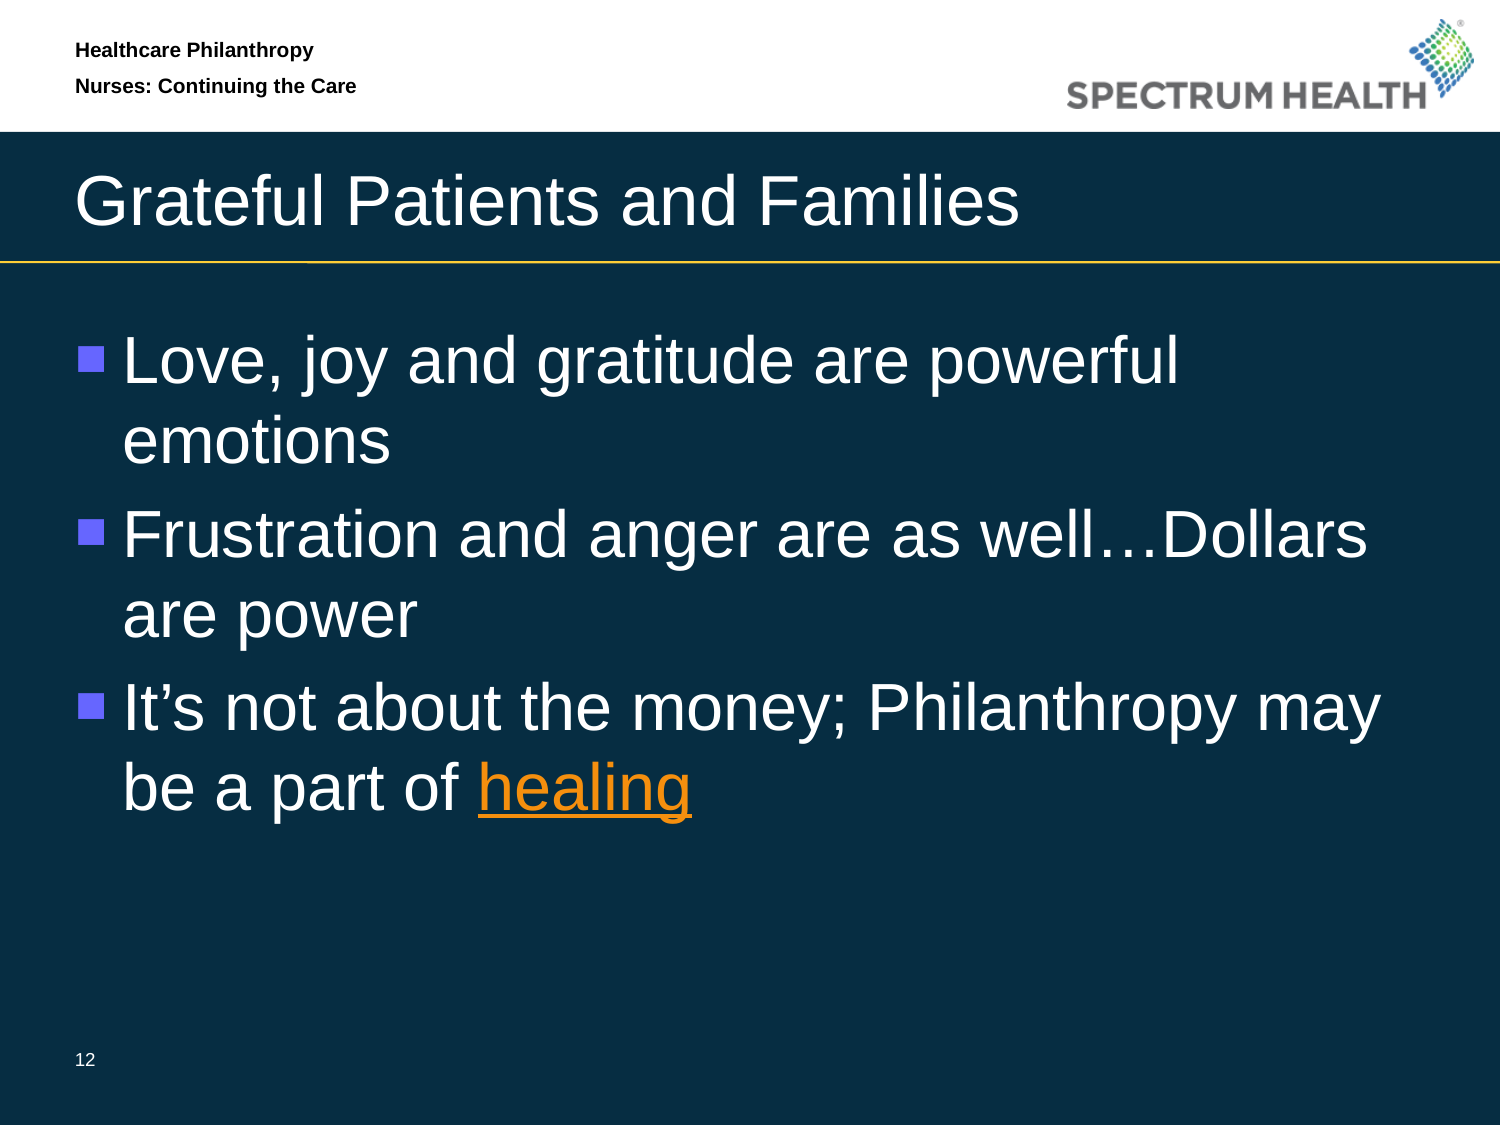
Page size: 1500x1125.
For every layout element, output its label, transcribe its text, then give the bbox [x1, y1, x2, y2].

slide_number 12 [74, 1047, 198, 1107]
list Love, joy and gratitude are powerful emotions Frustration and anger are as well…Dollars are power It’s not about the money; Philanthropy may be a part of healing [75, 317, 1426, 985]
text_box Healthcare Philanthropy Nurses: Continuing the Care [60, 29, 811, 105]
title Grateful Patients and Families [74, 154, 1112, 247]
picture [1067, 19, 1474, 109]
